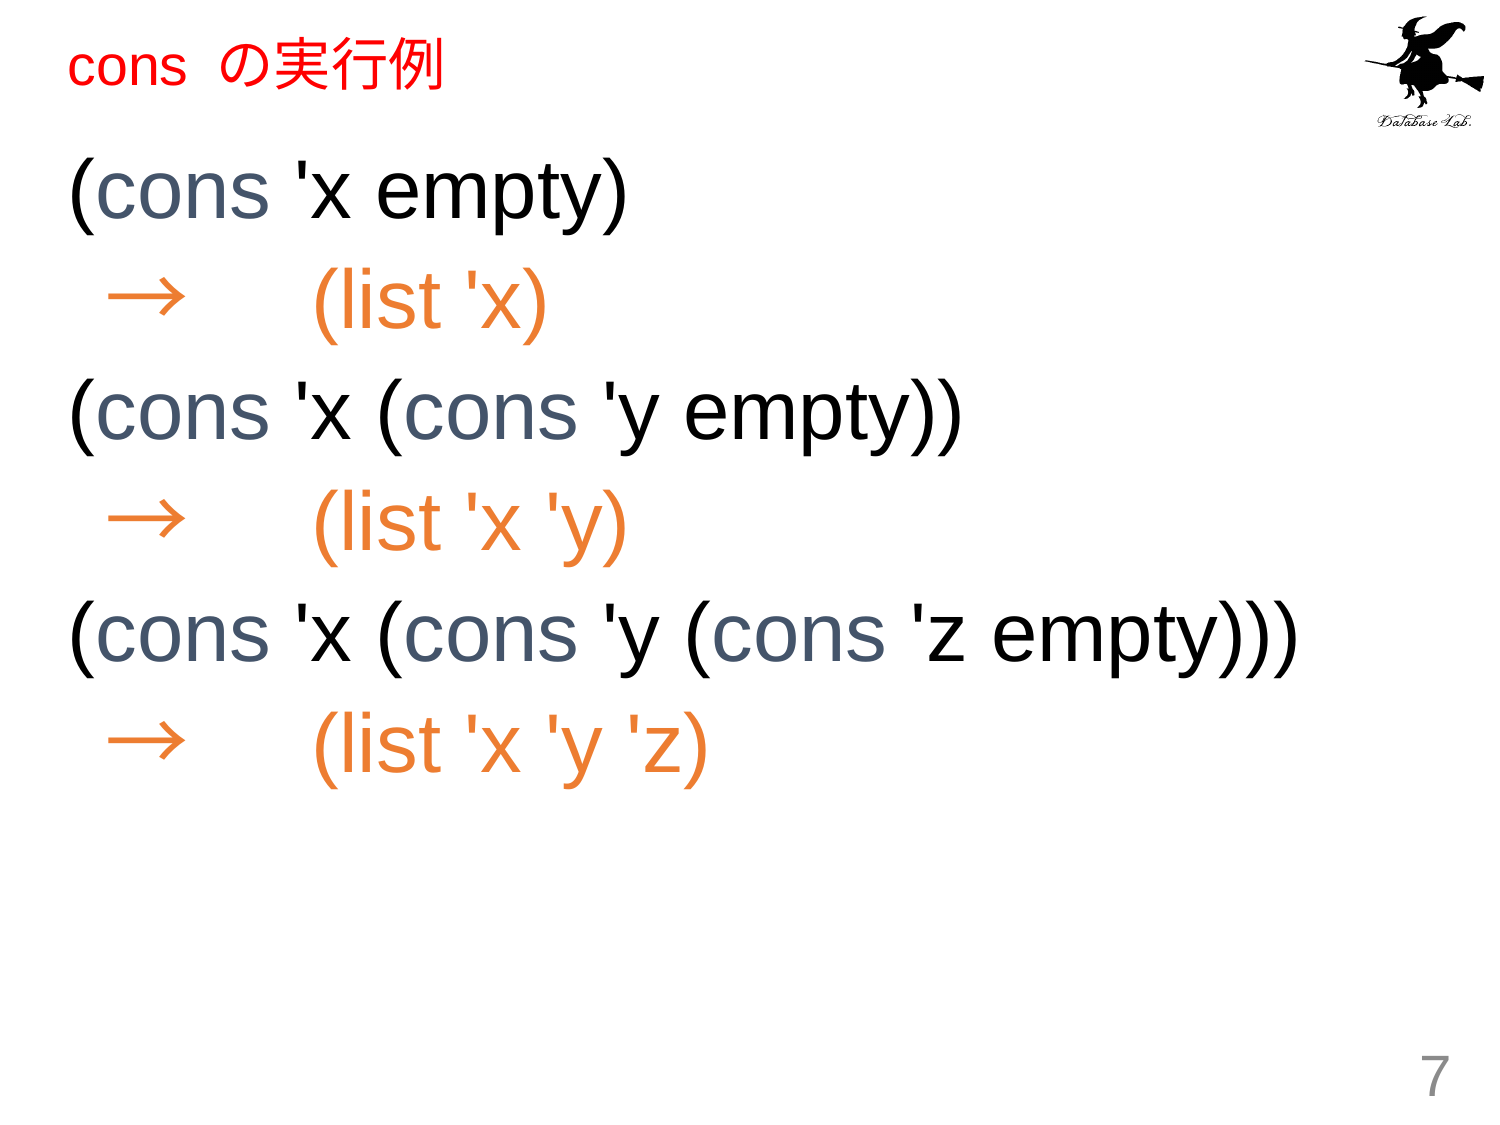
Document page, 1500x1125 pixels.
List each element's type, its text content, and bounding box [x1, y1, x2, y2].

slide_number 7 [1129, 1042, 1467, 1103]
title cons の実行例 [52, 28, 1441, 106]
list (cons 'x empty) → (list 'x) (cons 'x (cons 'y empty)) → (list 'x 'y) (cons 'x (cons 'y (cons 'z empty))) → (list 'x 'y 'z) [52, 138, 1441, 1014]
picture [1362, 14, 1486, 130]
